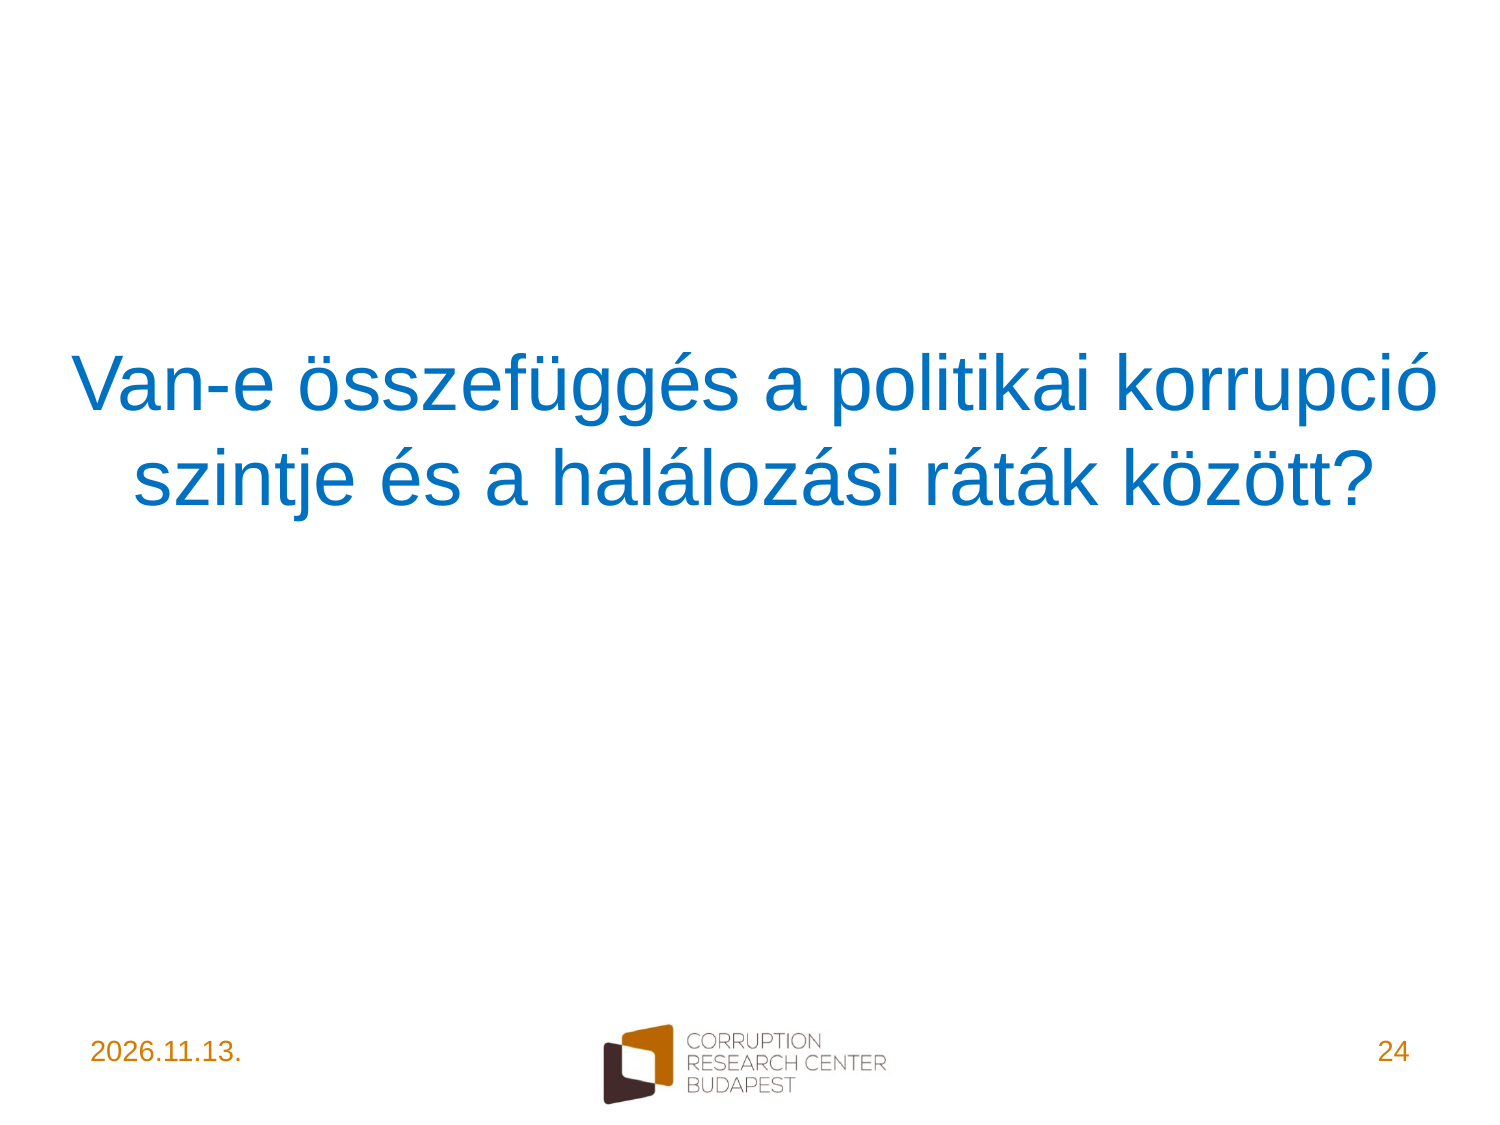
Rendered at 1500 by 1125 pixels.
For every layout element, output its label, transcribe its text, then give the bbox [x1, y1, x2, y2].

picture [584, 1023, 904, 1114]
slide_number 2021. 11. 06. [74, 1024, 426, 1103]
slide_number 24 [1074, 1024, 1426, 1103]
title Van-e összefüggés a politikai korrupció szintje és a halálozási ráták között? [41, 314, 1471, 539]
